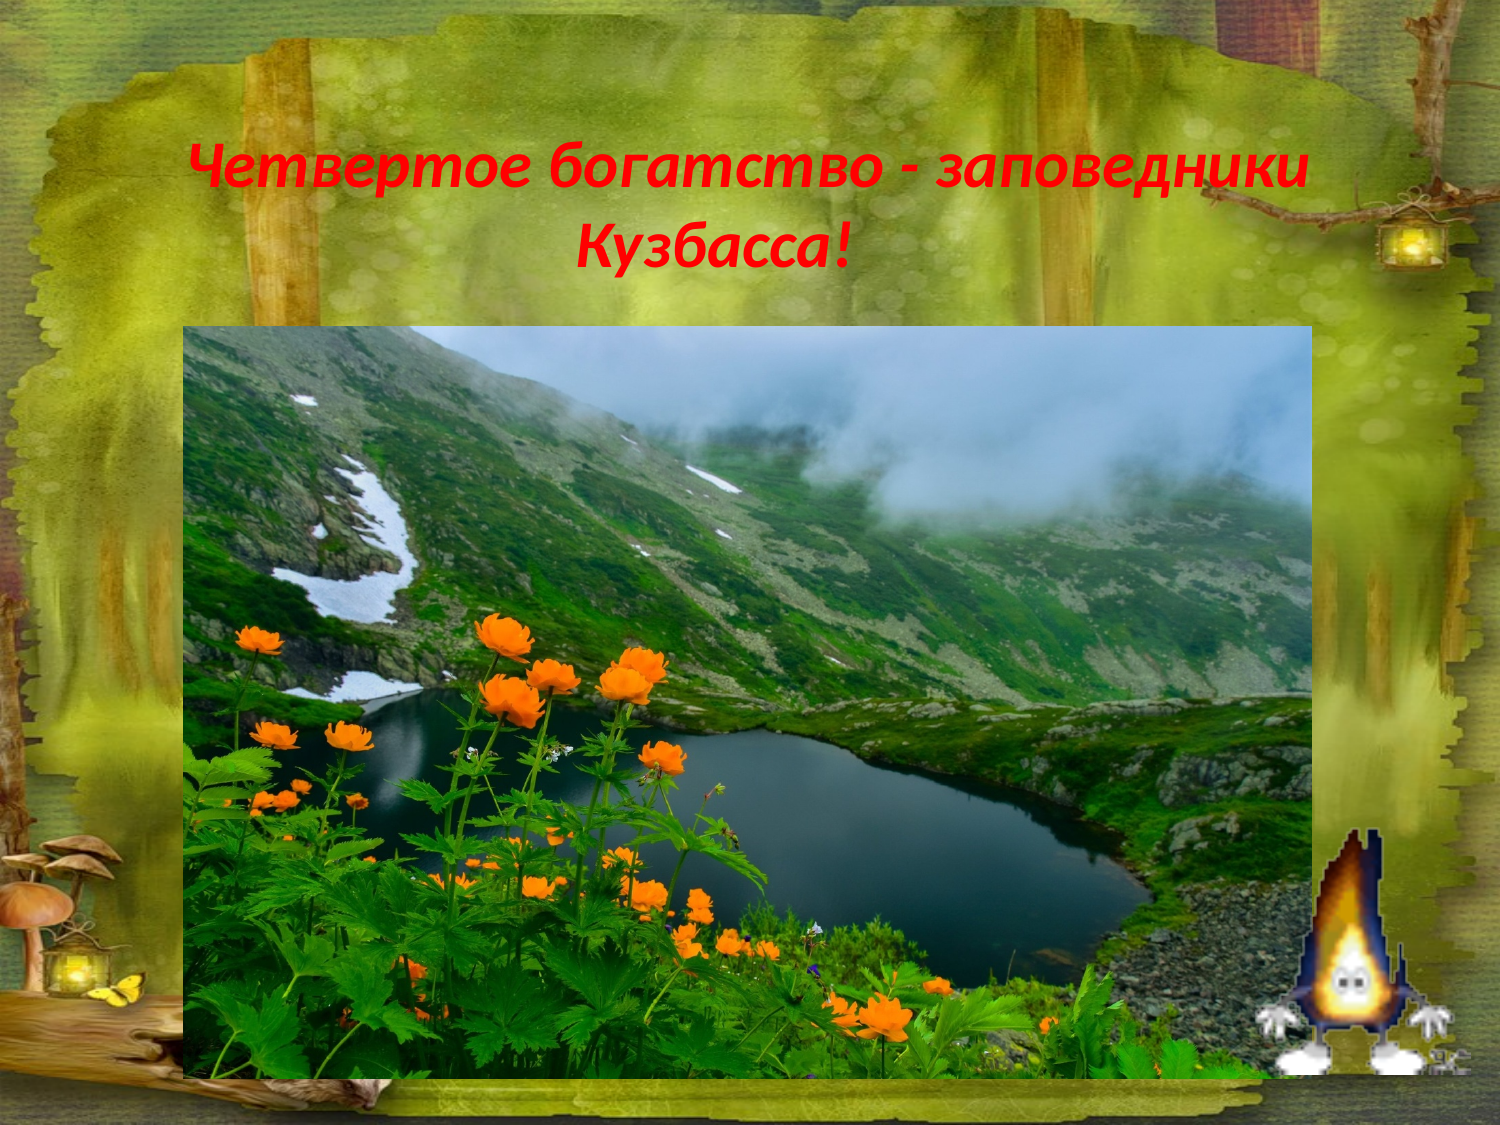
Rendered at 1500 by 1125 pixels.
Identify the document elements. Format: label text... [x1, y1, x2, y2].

picture [0, 0, 1500, 1125]
text_box Четвертое богатство - заповедники Кузбасса! [171, 113, 1412, 289]
